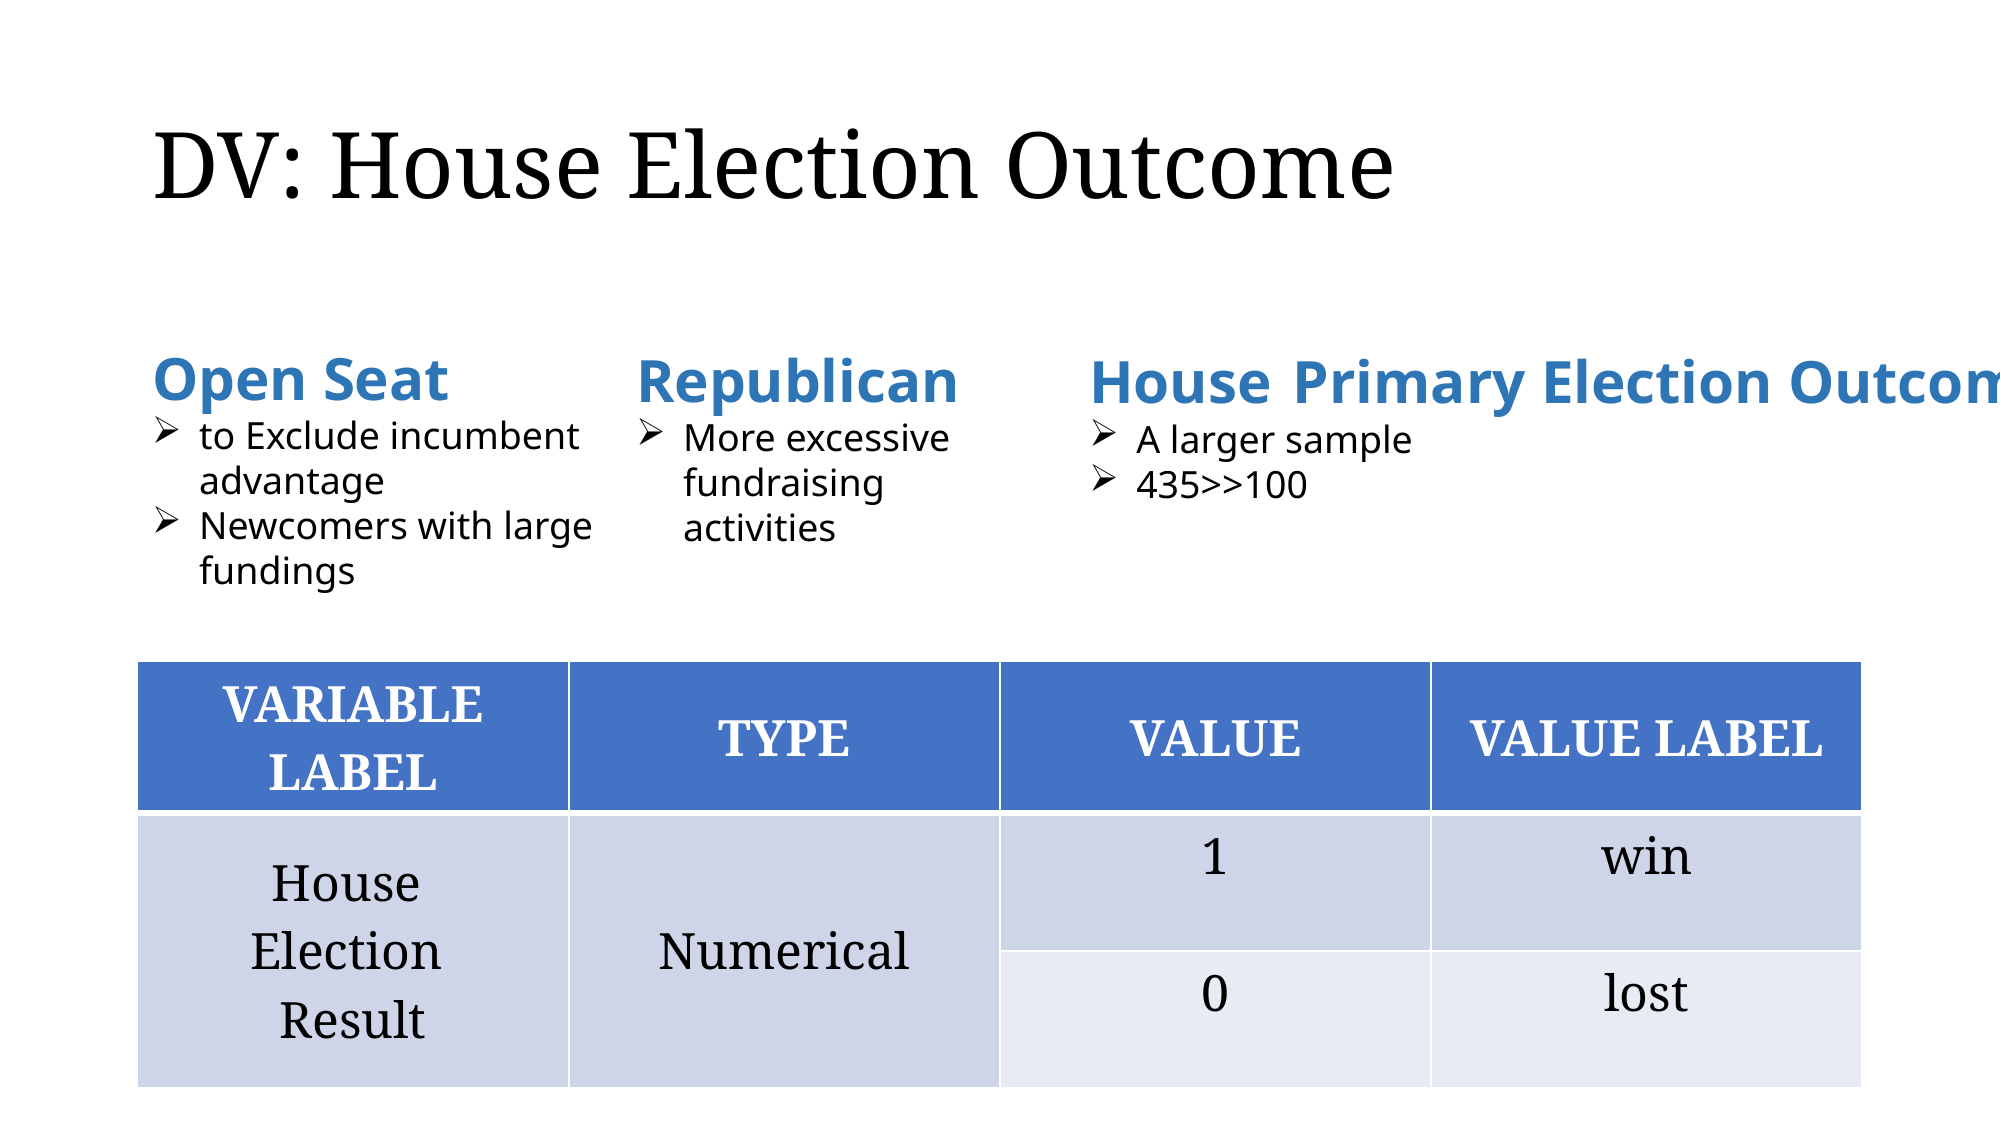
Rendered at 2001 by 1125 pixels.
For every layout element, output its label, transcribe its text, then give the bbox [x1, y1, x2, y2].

table_cell lost [1432, 952, 1861, 1087]
table_cell 1 [1001, 816, 1430, 950]
table_header VARIABLE LABEL [138, 662, 568, 810]
table_header VALUE [1001, 662, 1430, 810]
table_cell House Election Result [138, 816, 568, 1087]
text_box House A larger sample 435>>100 [1074, 338, 1482, 513]
table_cell Numerical [570, 816, 999, 1087]
table_cell 0 [1001, 952, 1430, 1087]
title DV: House Election Outcome [137, 59, 1863, 278]
table_cell win [1432, 816, 1861, 950]
text_box Republican More excessive fundraising activities [621, 336, 1060, 557]
table_header VALUE LABEL [1432, 662, 1861, 810]
table_header TYPE [570, 662, 999, 810]
text_box Open Seat to Exclude incumbent advantage Newcomers with large fundings [137, 334, 637, 600]
text_box Primary Election Outcome [1278, 338, 2000, 423]
